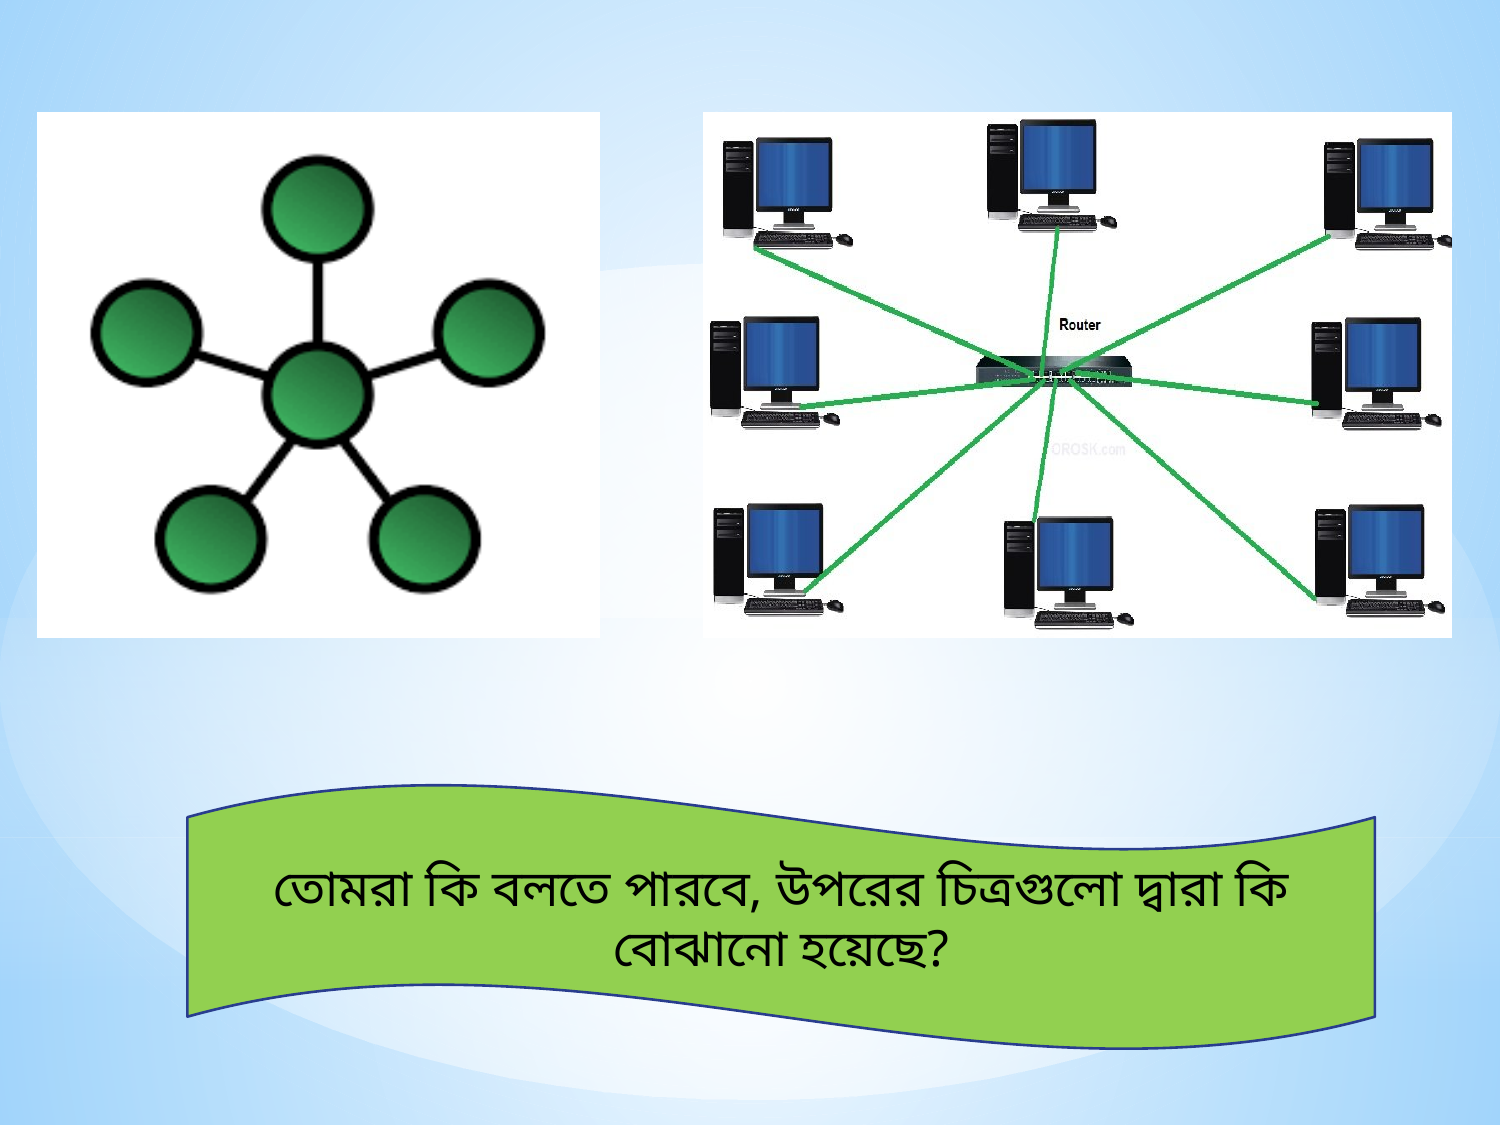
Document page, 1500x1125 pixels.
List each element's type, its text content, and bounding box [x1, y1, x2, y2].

picture [702, 112, 1452, 638]
picture [37, 112, 601, 638]
text_box তোমরা কি বলতে পারবে, উপরের চিত্রগুলো দ্বারা কি বোঝানো হয়েছে? [186, 783, 1377, 1050]
